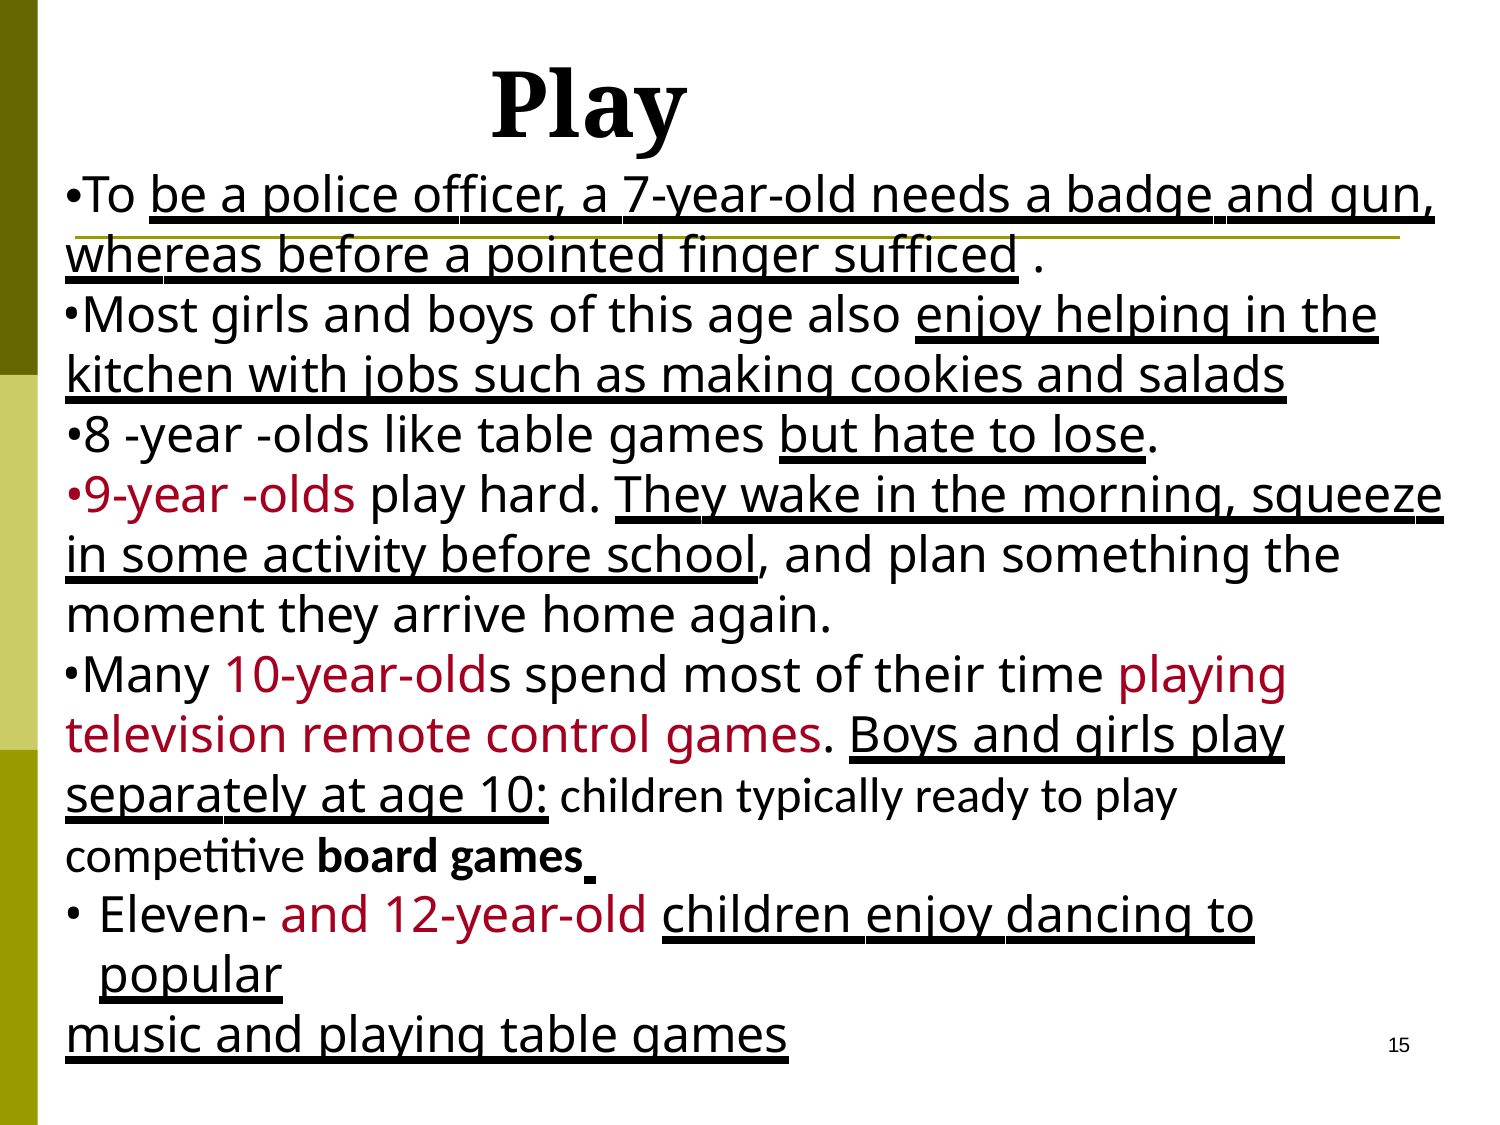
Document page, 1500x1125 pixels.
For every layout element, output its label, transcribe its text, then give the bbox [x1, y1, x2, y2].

text_box •To be a police officer, a 7-year-old needs a badge and gun, whereas before a pointed finger sufficed . Most girls and boys of this age also enjoy helping in the kitchen with jobs such as making cookies and salads •8 -year -olds like table games but hate to lose. •9-year -olds play hard. They wake in the morning, squeeze in some activity before school, and plan something the moment they arrive home again. Many 10-year-olds spend most of their time playing television remote control games. Boys and girls play separately at age 10: children typically ready to play competitive board games Eleven- and 12-year-old children enjoy dancing to popular music and playing table games [62, 162, 1463, 1025]
text_box Play [488, 45, 1012, 161]
slide_number 15 [1385, 1032, 1415, 1059]
text_box [0, 749, 38, 1125]
text_box [0, 374, 38, 749]
